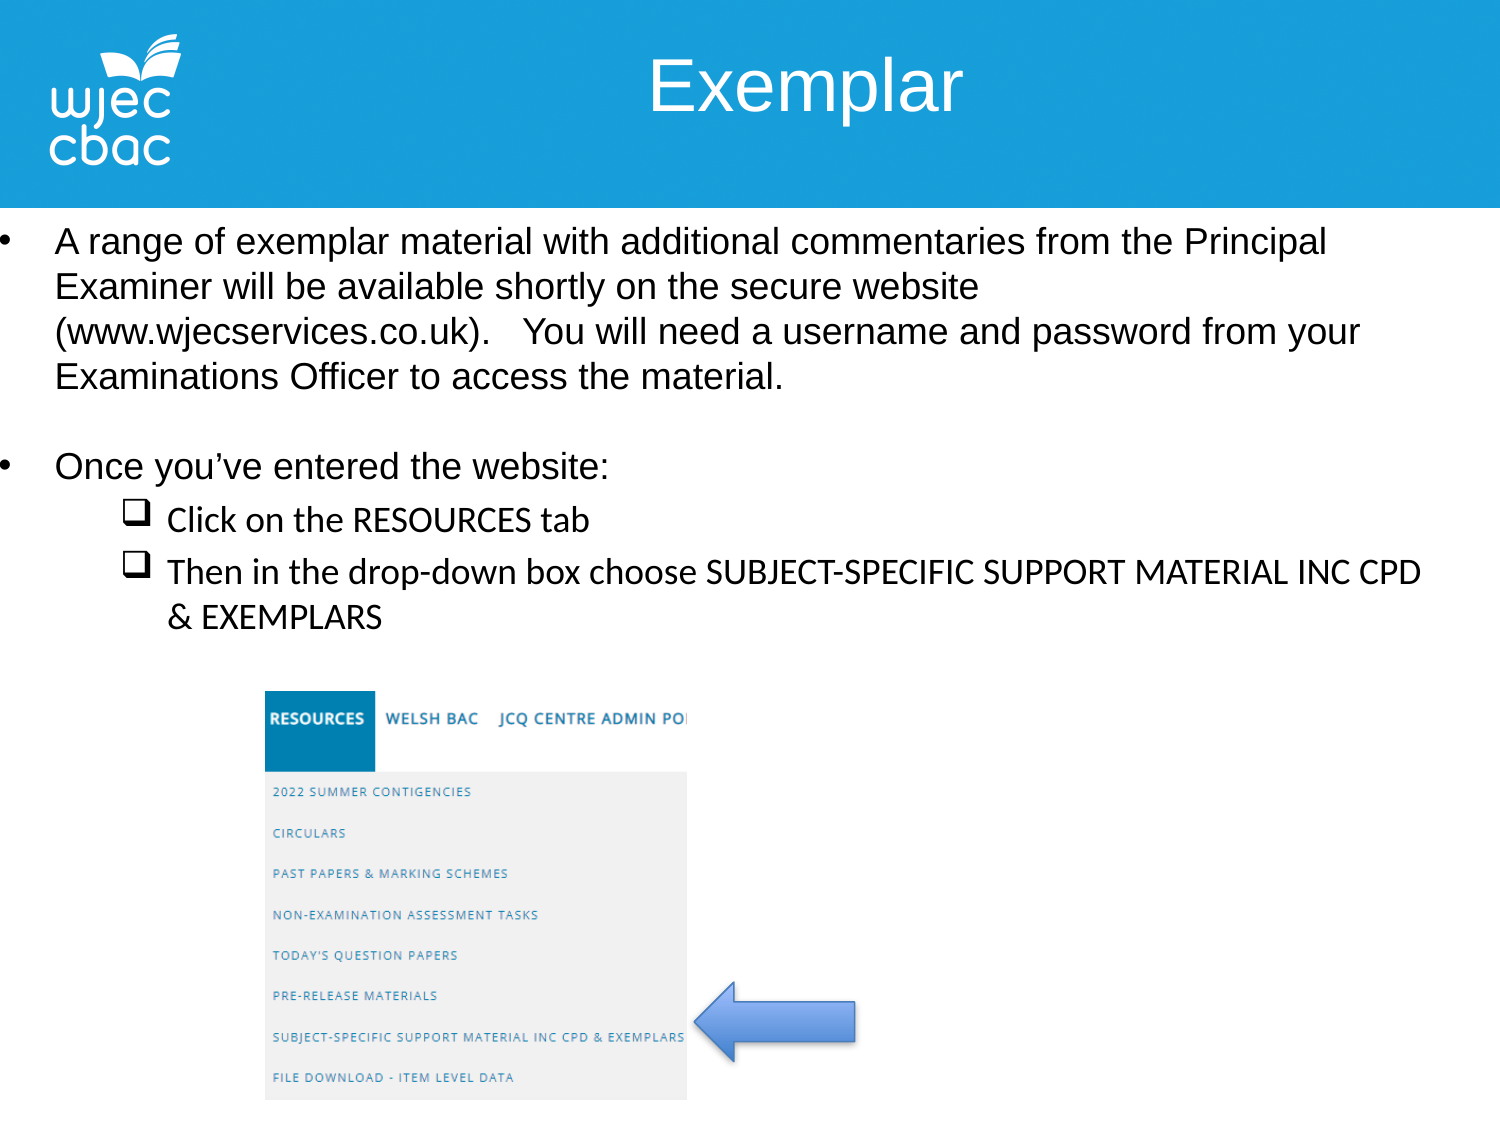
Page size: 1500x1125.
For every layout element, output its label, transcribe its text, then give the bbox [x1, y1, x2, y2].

picture [264, 691, 687, 1100]
picture [326, 713, 334, 724]
list A range of exemplar material with additional commentaries from the Principal Examiner will be available shortly on the secure website (www.wjecservices.co.uk). You will need a username and password from your Examinations Officer to access the material. Once you’ve entered the website: Click on the RESOURCES tab Then in the drop-down box choose SUBJECT-SPECIFIC SUPPORT MATERIAL INC CPD & EXEMPLARS [0, 209, 1442, 1114]
text_box [693, 981, 856, 1063]
picture [356, 713, 364, 724]
picture [282, 713, 289, 724]
picture [271, 713, 279, 724]
picture [347, 713, 354, 724]
picture [300, 713, 323, 724]
picture [0, 0, 1500, 208]
picture [336, 713, 344, 724]
text_box Exemplar [288, 28, 1344, 134]
picture [291, 713, 298, 724]
